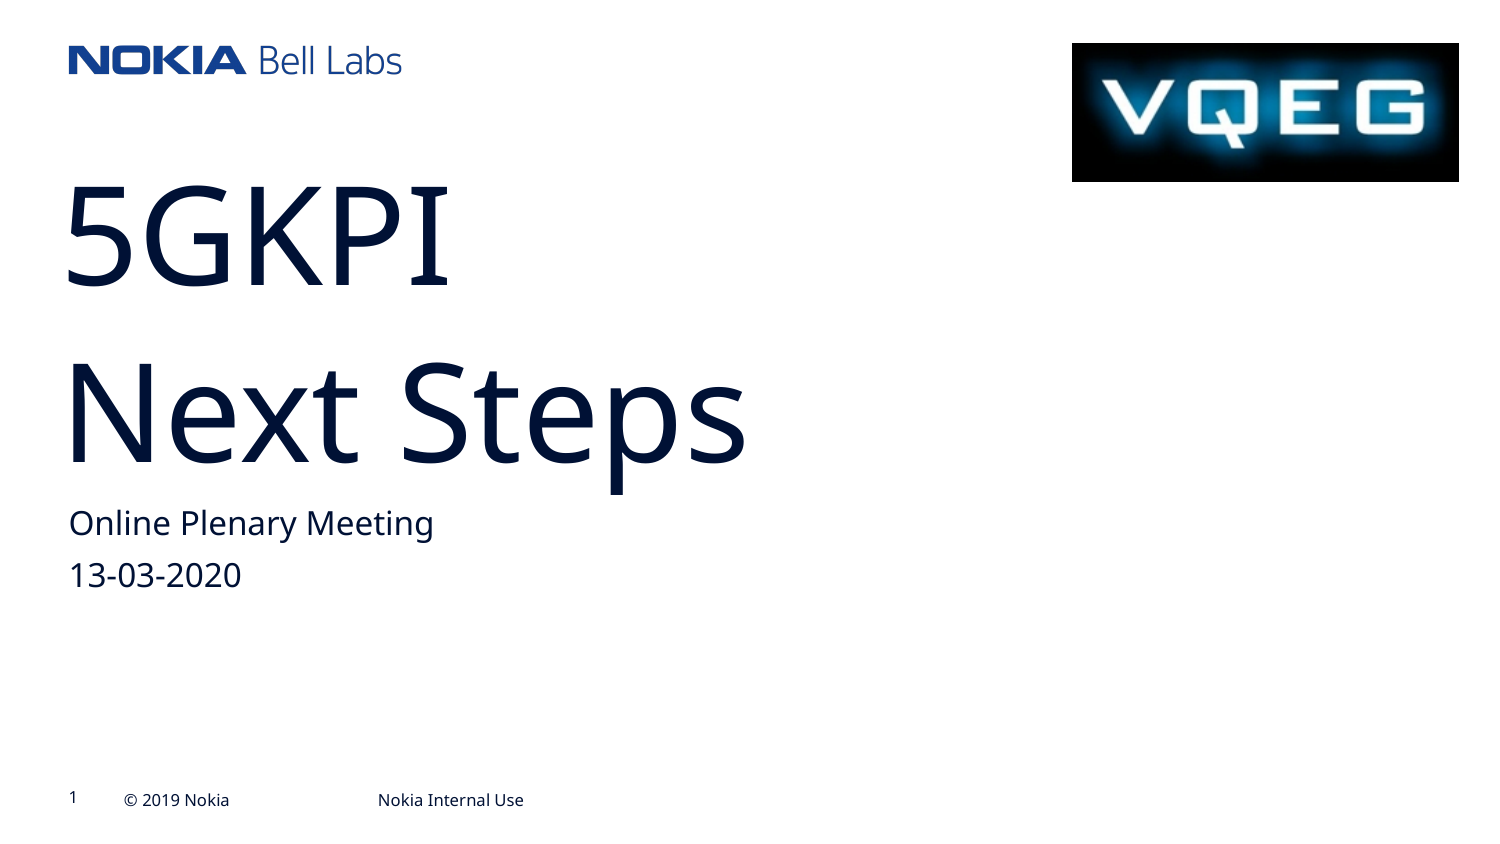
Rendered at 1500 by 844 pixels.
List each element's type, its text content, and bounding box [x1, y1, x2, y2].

picture [28, 5, 442, 115]
list 5GKPI Next Steps [60, 147, 1432, 473]
picture [1072, 43, 1459, 182]
list Online Plenary Meeting 13-03-2020 [68, 501, 1432, 761]
footer Nokia Internal Use [377, 790, 1122, 811]
